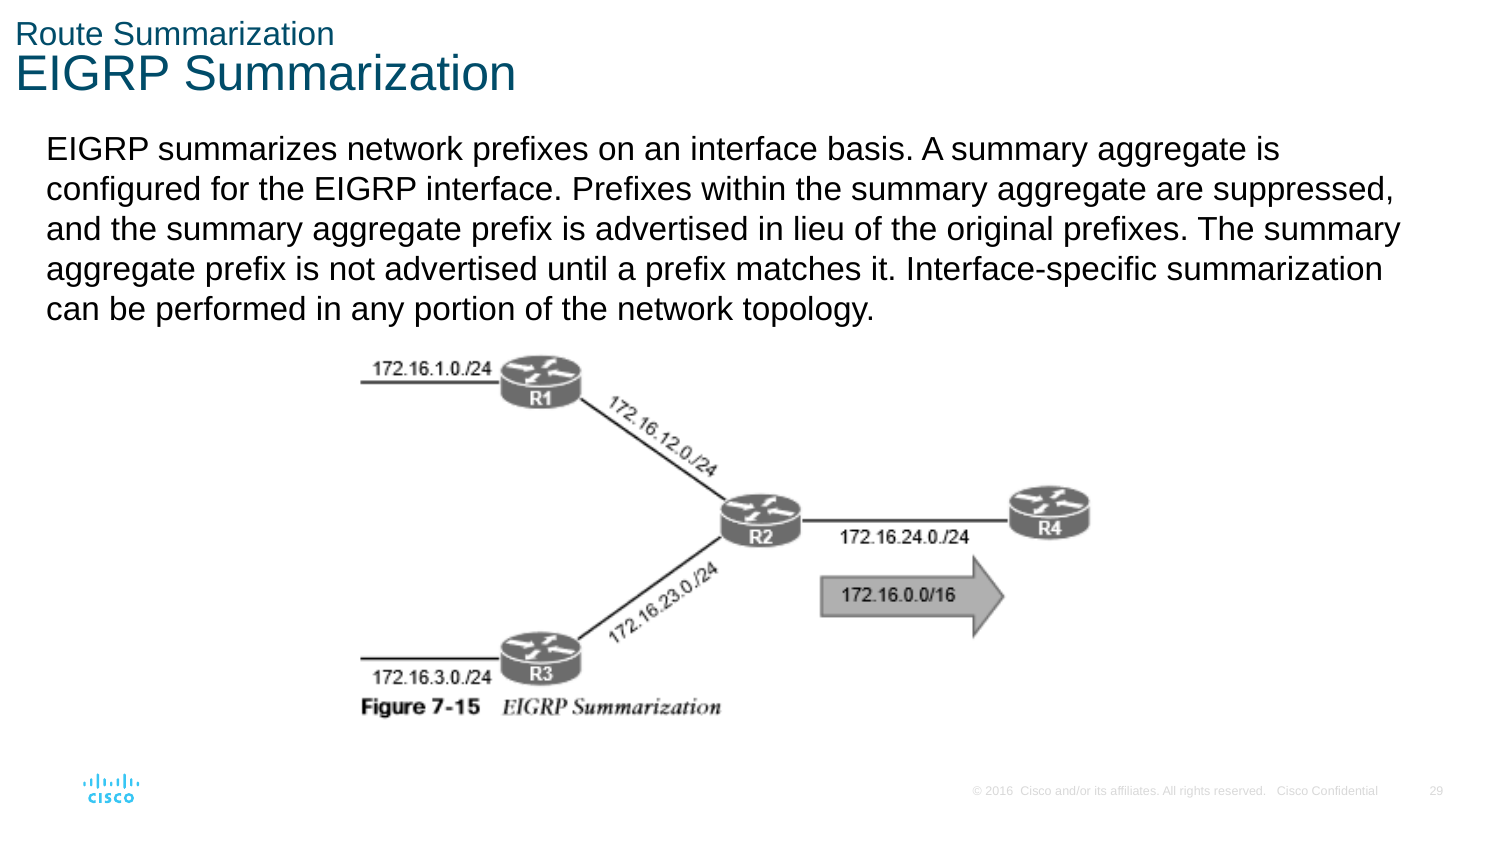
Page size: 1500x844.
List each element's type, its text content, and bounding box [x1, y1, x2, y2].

title Route Summarization EIGRP Summarization [0, 0, 1369, 121]
picture [344, 337, 1129, 731]
list EIGRP summarizes network prefixes on an interface basis. A summary aggregate is configured for the EIGRP interface. Prefixes within the summary aggregate are suppressed, and the summary aggregate prefix is advertised in lieu of the original prefixes. The summary aggregate prefix is not advertised until a prefix matches it. Interface-specific summarization can be performed in any portion of the network topology. [31, 120, 1442, 325]
